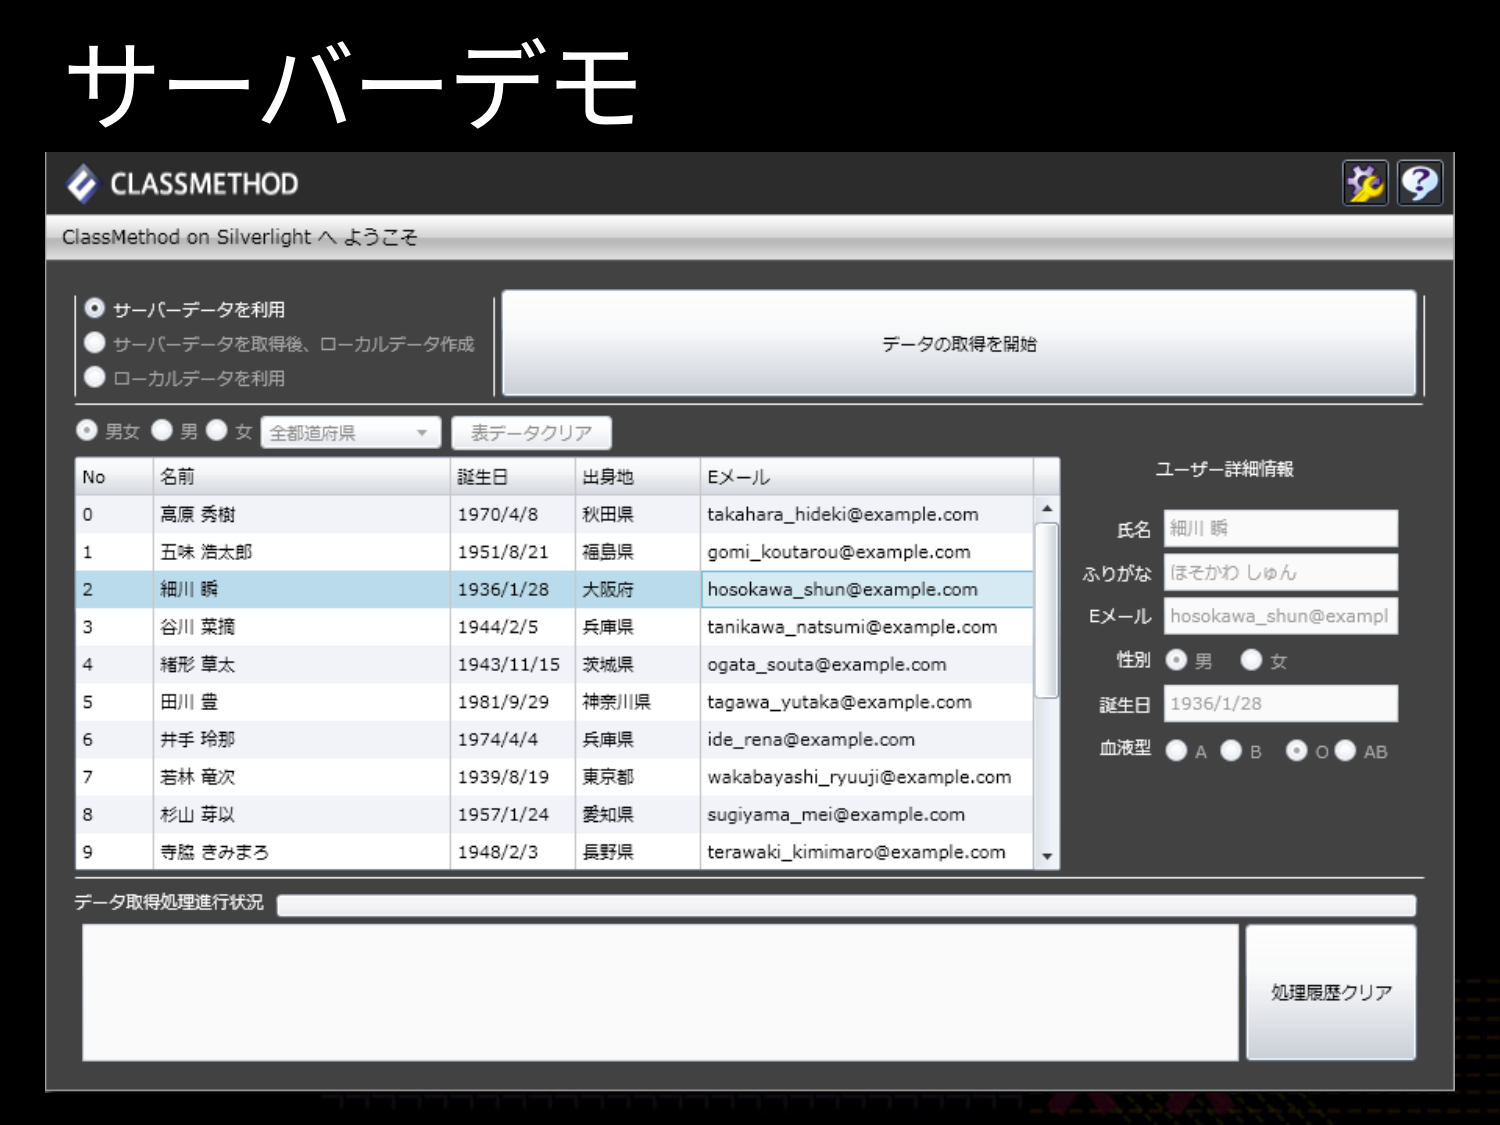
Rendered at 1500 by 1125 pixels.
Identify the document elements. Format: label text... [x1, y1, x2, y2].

picture [0, 0, 1500, 1125]
title サーバーデモ [62, 37, 1438, 150]
